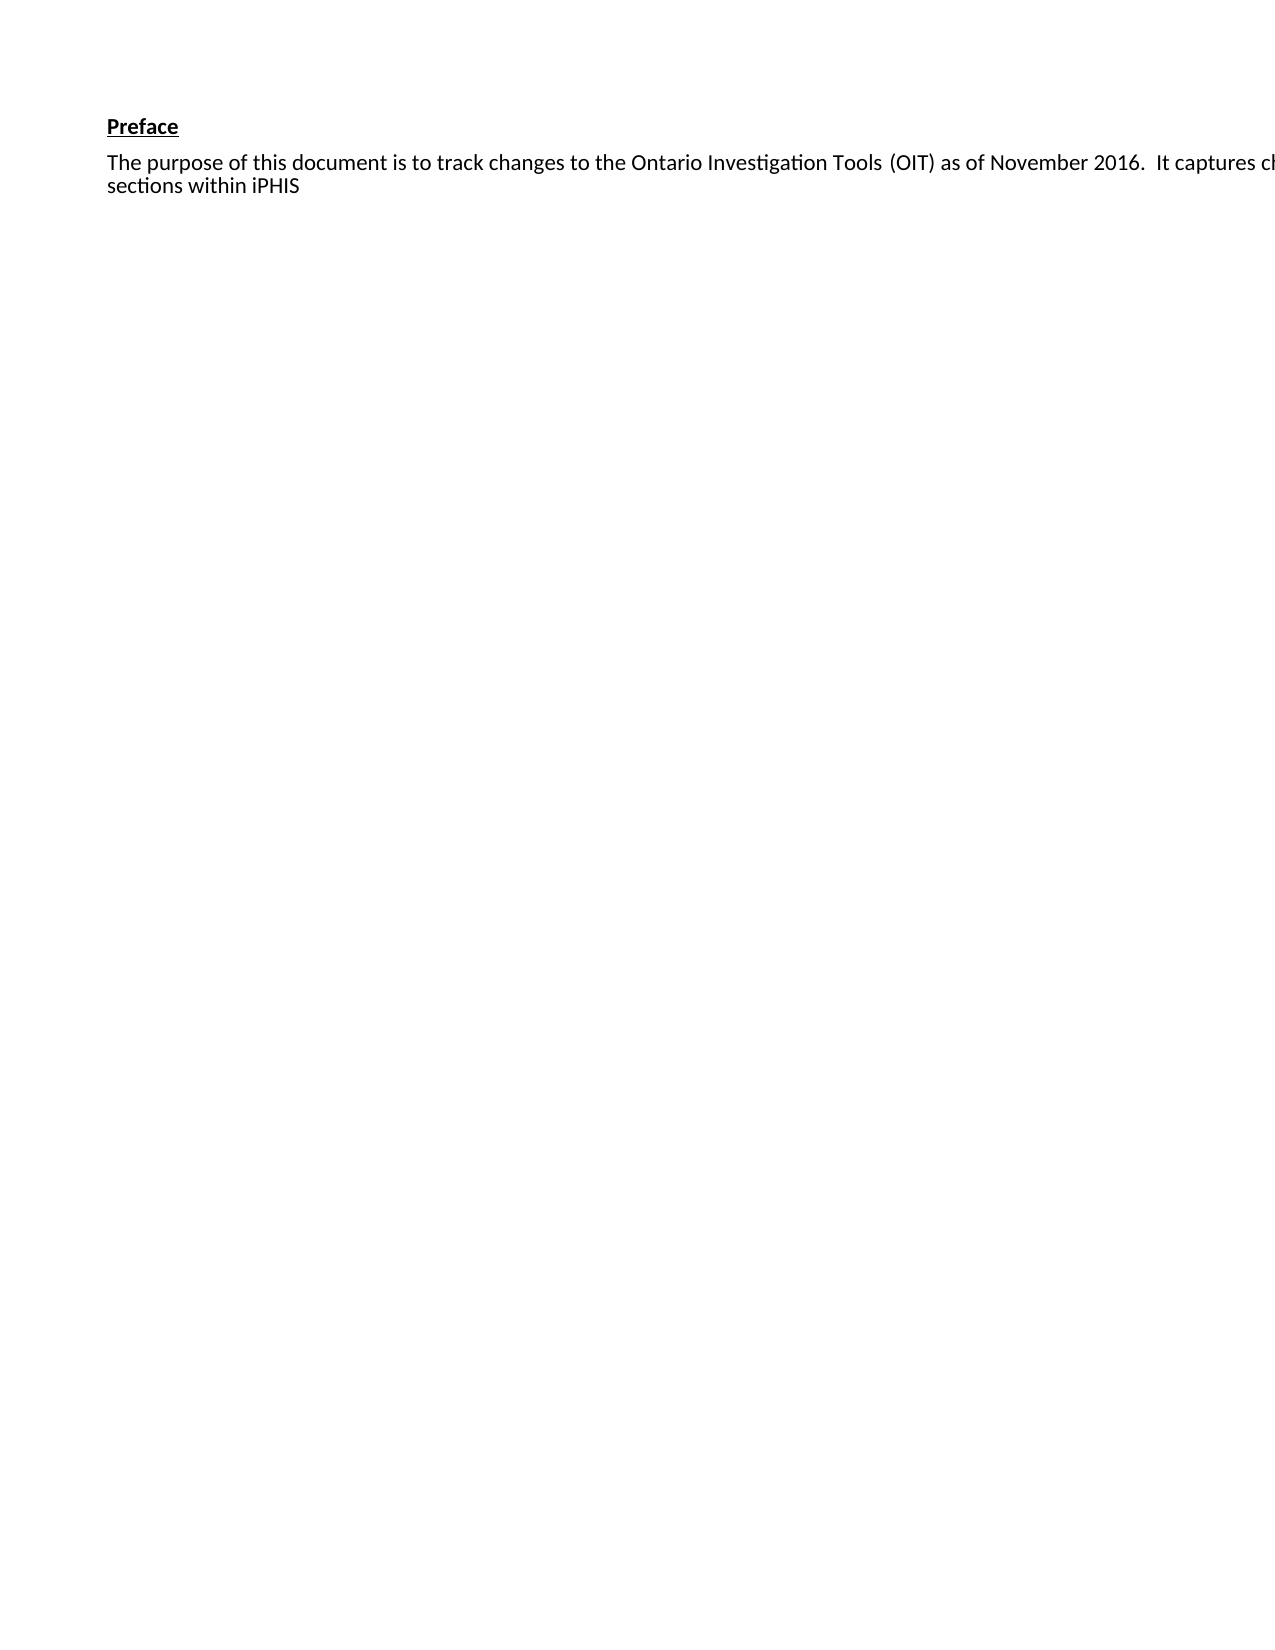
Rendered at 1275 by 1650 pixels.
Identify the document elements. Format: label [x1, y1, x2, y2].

table_header [105, 112, 1275, 142]
